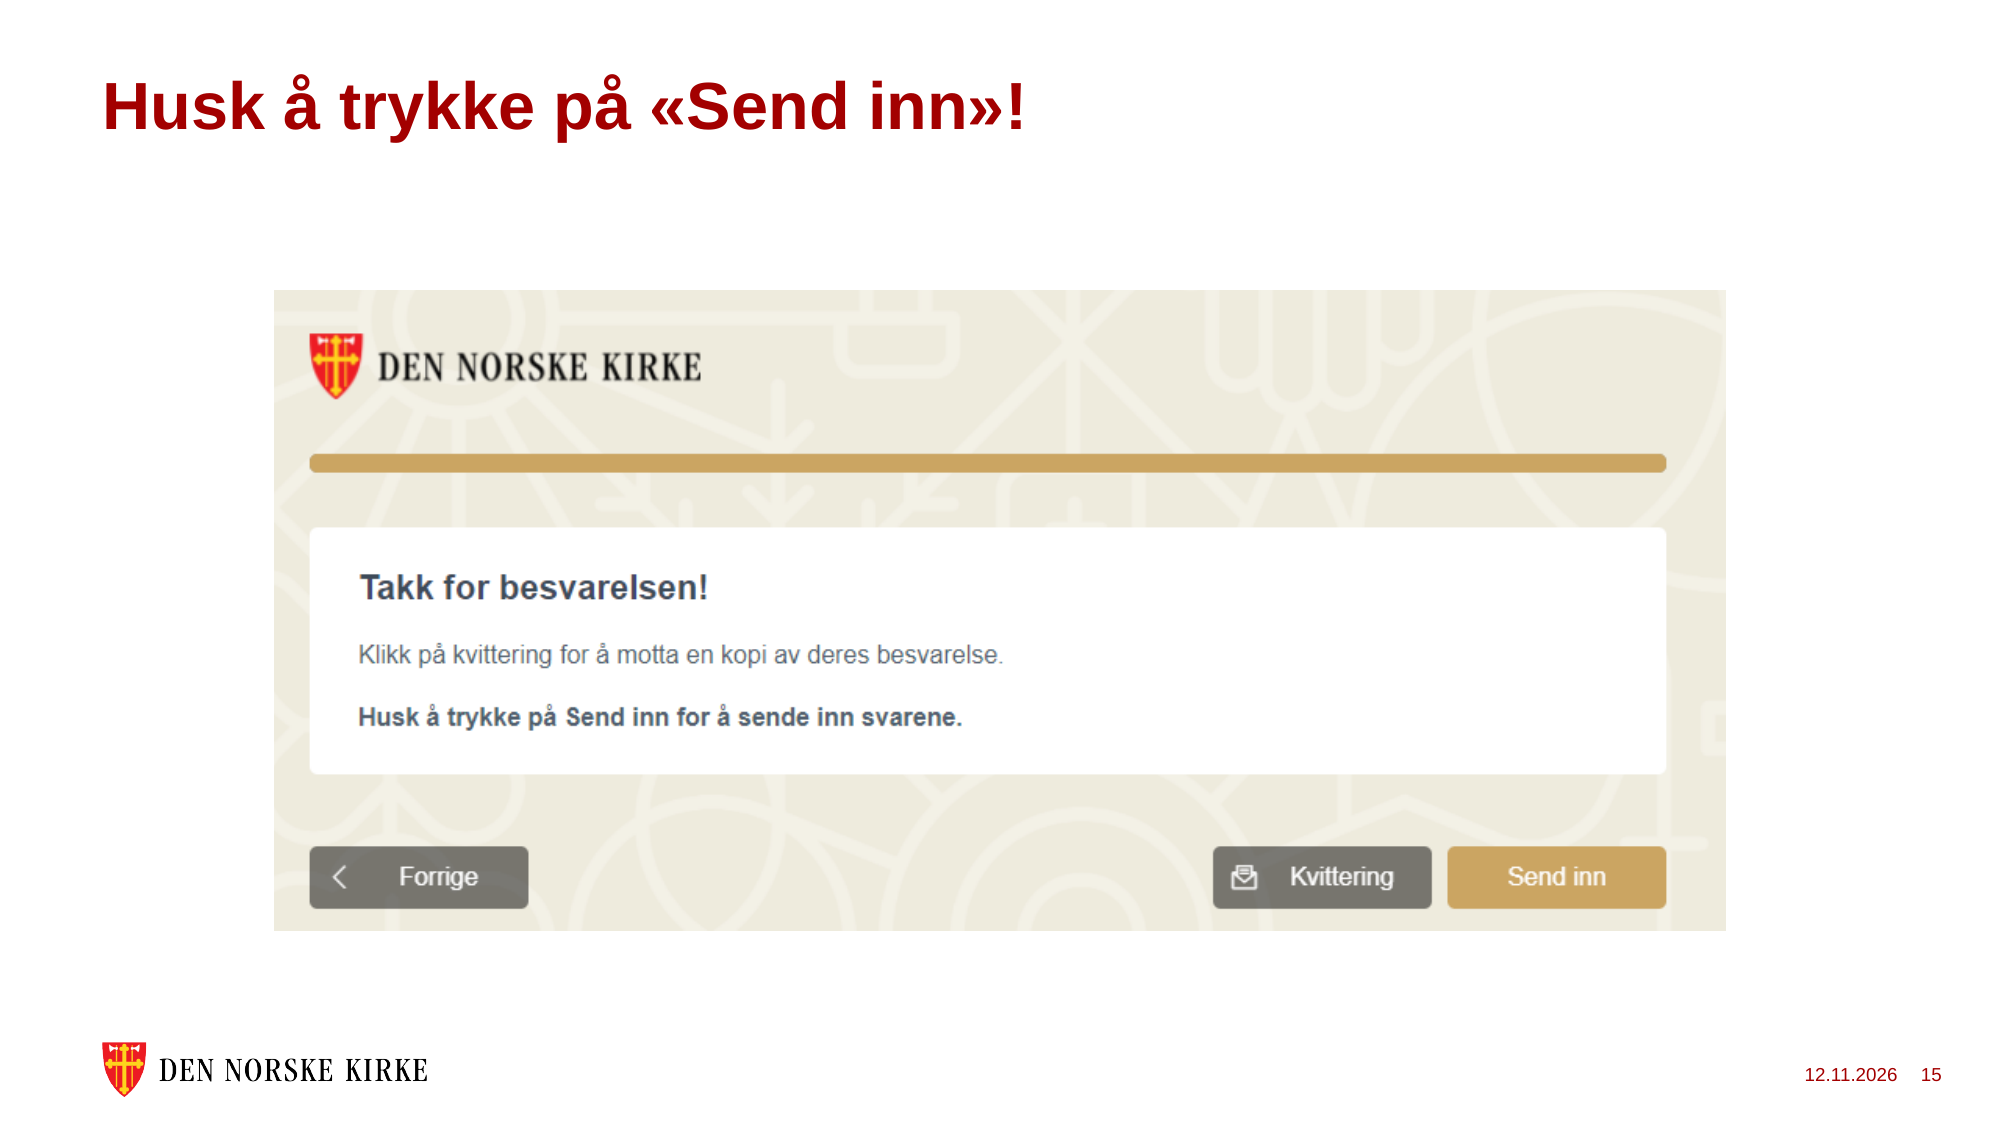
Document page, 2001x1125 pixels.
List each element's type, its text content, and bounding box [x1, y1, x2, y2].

picture [102, 1042, 427, 1097]
title Husk å trykke på «Send inn»! [102, 36, 1898, 179]
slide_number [1719, 1056, 1898, 1091]
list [274, 290, 1726, 931]
slide_number 15 [1920, 1056, 1978, 1091]
